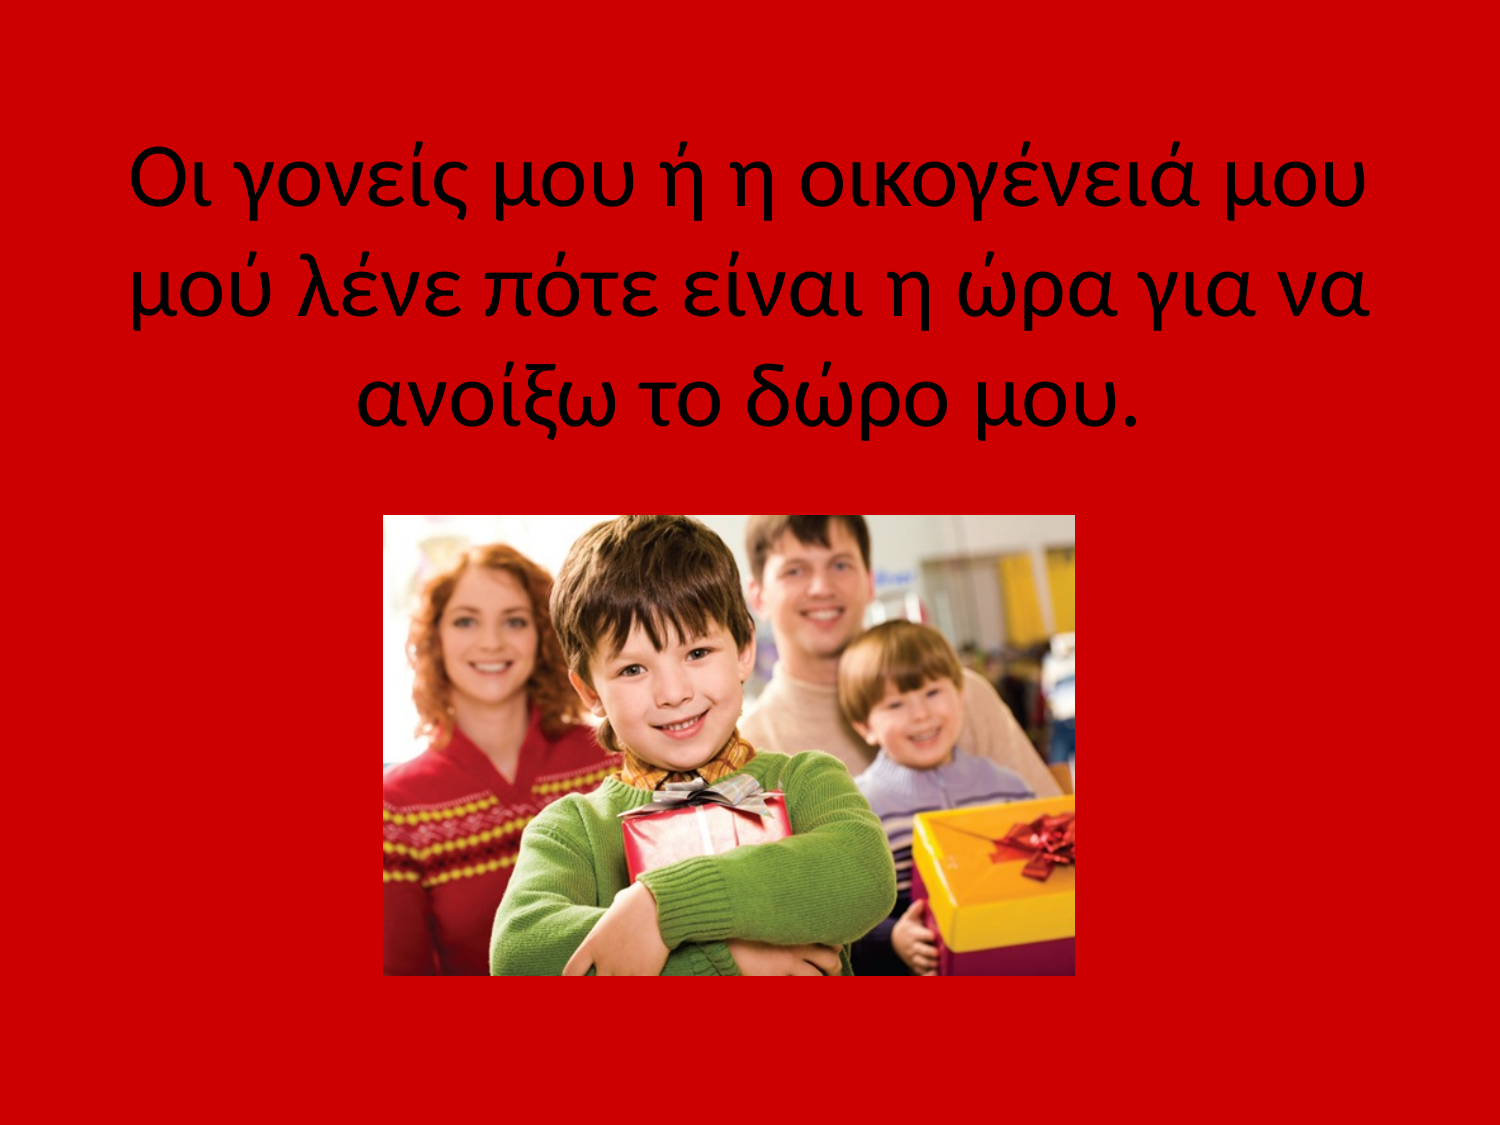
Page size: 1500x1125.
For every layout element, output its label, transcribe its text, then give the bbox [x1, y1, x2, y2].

picture [383, 514, 1076, 977]
title Οι γονείς μου ή η οικογένειά μου μού λένε πότε είναι η ώρα για να ανοίξω το δώρο μου. [75, 45, 1425, 516]
